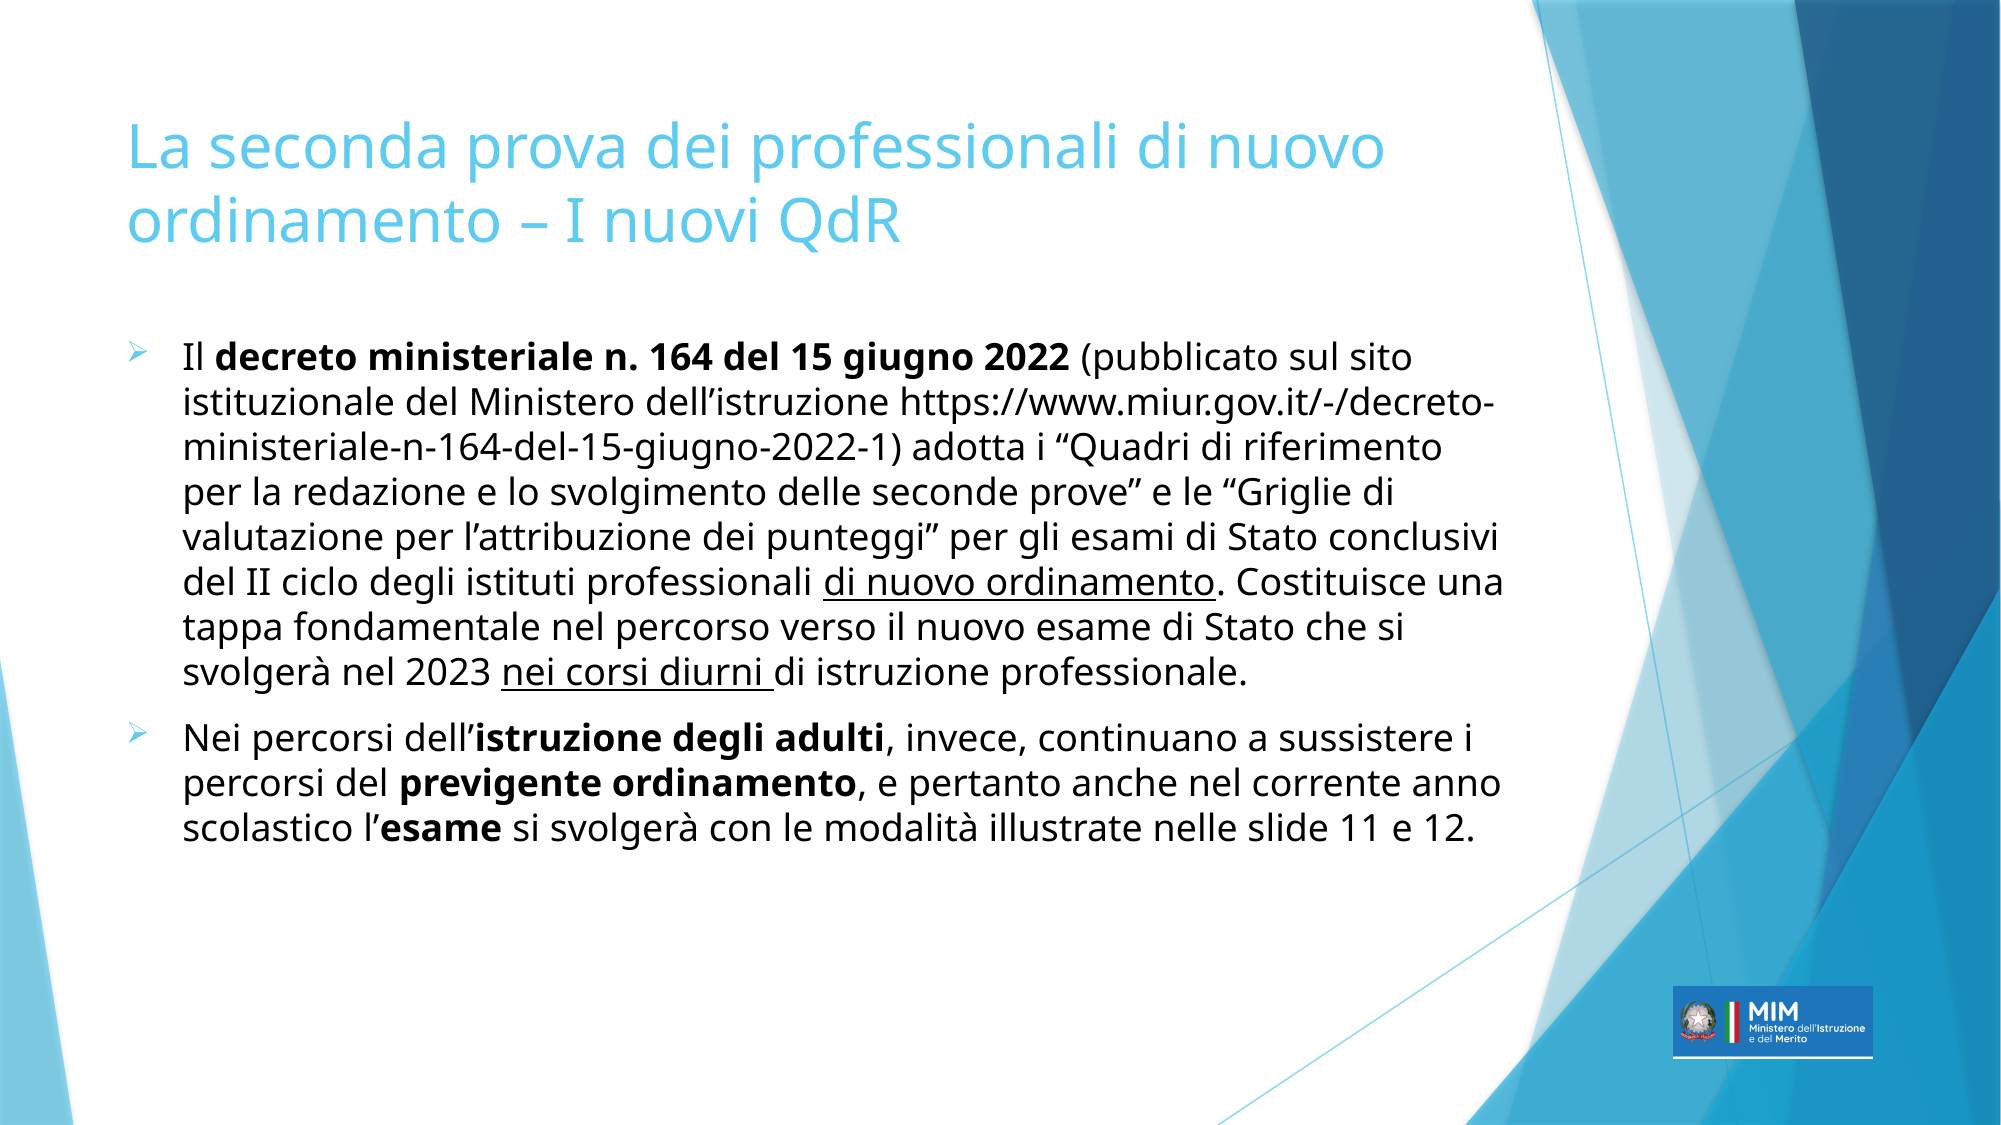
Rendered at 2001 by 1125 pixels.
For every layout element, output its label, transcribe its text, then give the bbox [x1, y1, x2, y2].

title La seconda prova dei professionali di nuovo ordinamento – I nuovi QdR [111, 99, 1522, 263]
list Il decreto ministeriale n. 164 del 15 giugno 2022 (pubblicato sul sito istituzionale del Ministero dell’istruzione https://www.miur.gov.it/-/decreto-ministeriale-n-164-del-15-giugno-2022-1) adotta i “Quadri di riferimento per la redazione e lo svolgimento delle seconde prove” e le “Griglie di valutazione per l’attribuzione dei punteggi” per gli esami di Stato conclusivi del II ciclo degli istituti professionali di nuovo ordinamento. Costituisce una tappa fondamentale nel percorso verso il nuovo esame di Stato che si svolgerà nel 2023 nei corsi diurni di istruzione professionale. Nei percorsi dell’istruzione degli adulti, invece, continuano a sussistere i percorsi del previgente ordinamento, e pertanto anche nel corrente anno scolastico l’esame si svolgerà con le modalità illustrate nelle slide 11 e 12. [111, 325, 1522, 991]
picture [1672, 985, 1873, 1060]
